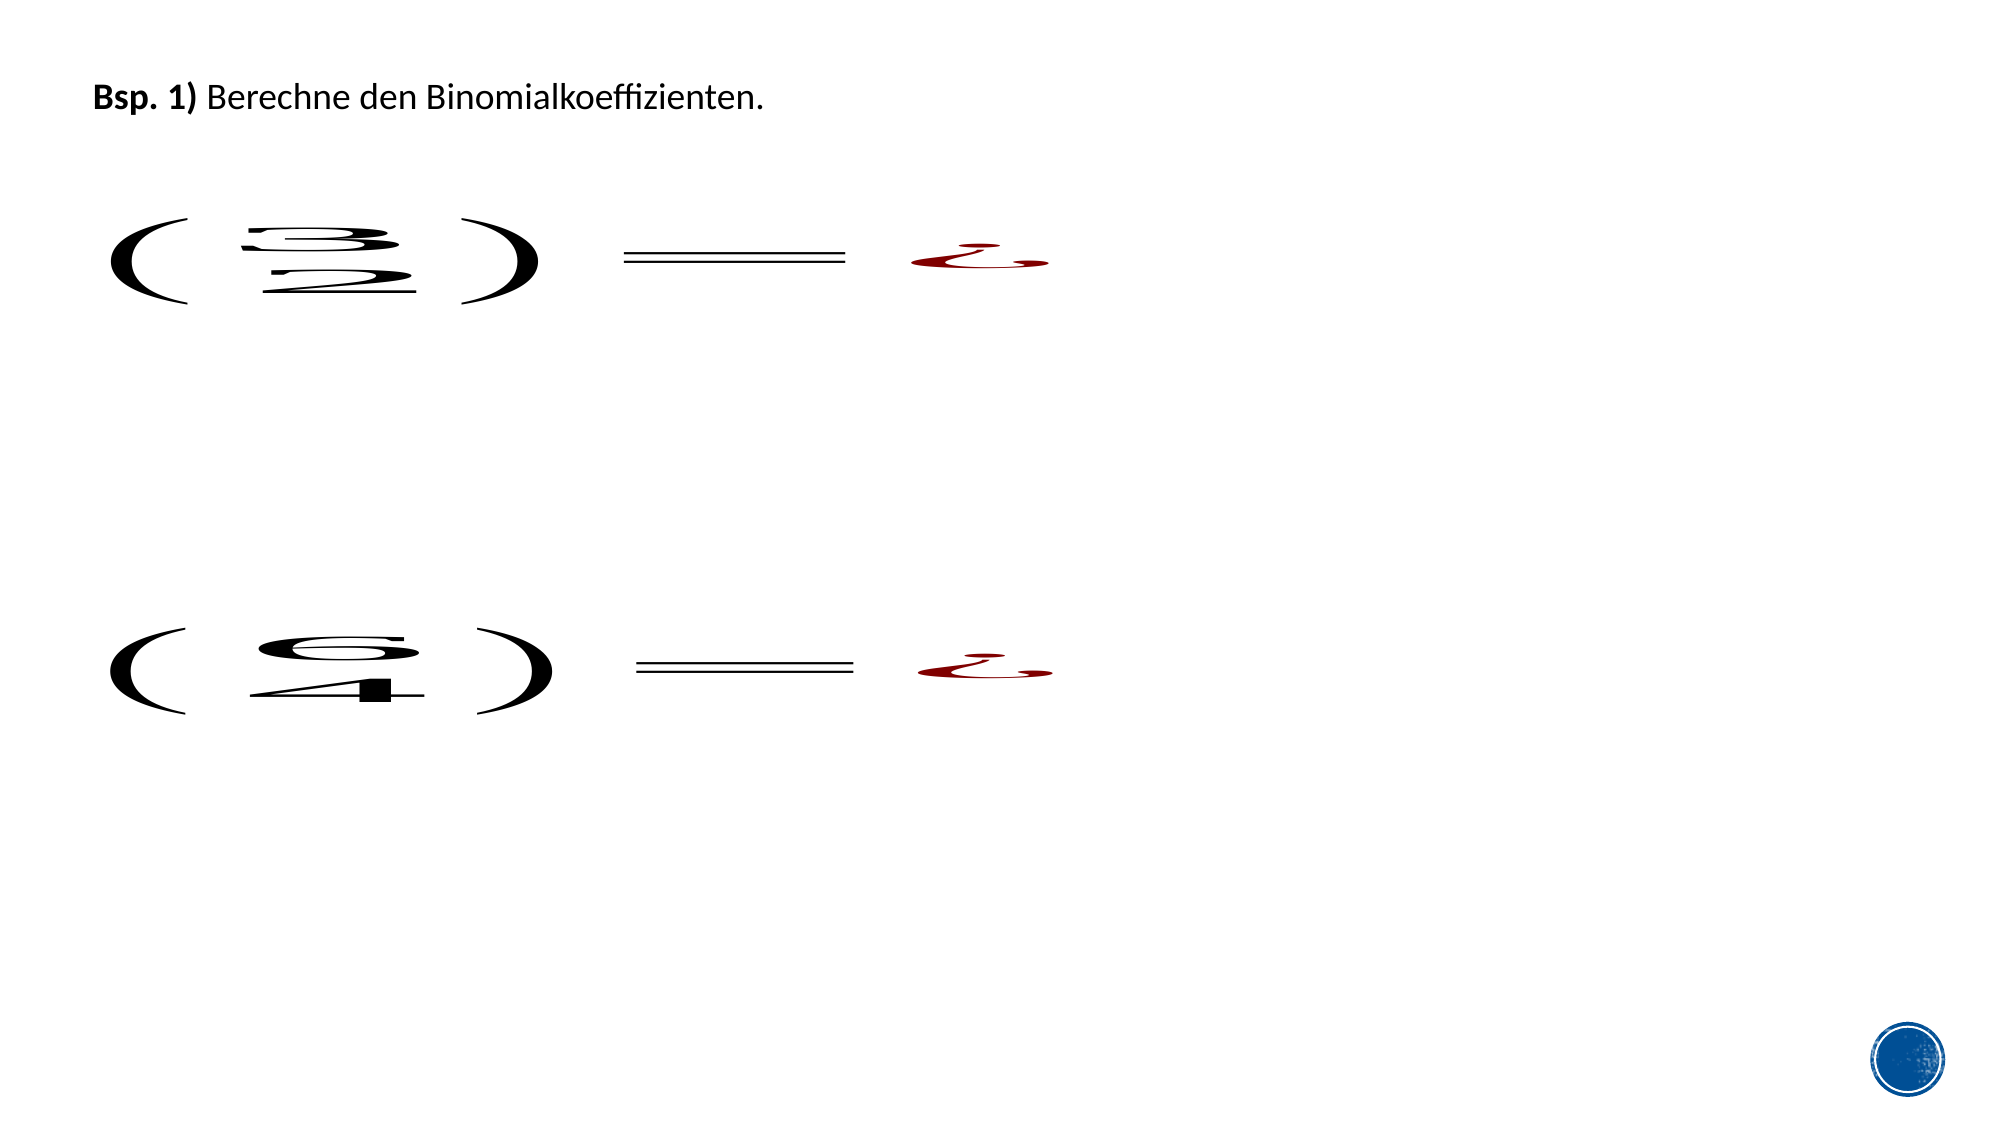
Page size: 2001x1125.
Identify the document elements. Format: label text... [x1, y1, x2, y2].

text_box Bsp. 1) Berechne den Binomialkoeffizienten. [78, 61, 1079, 125]
